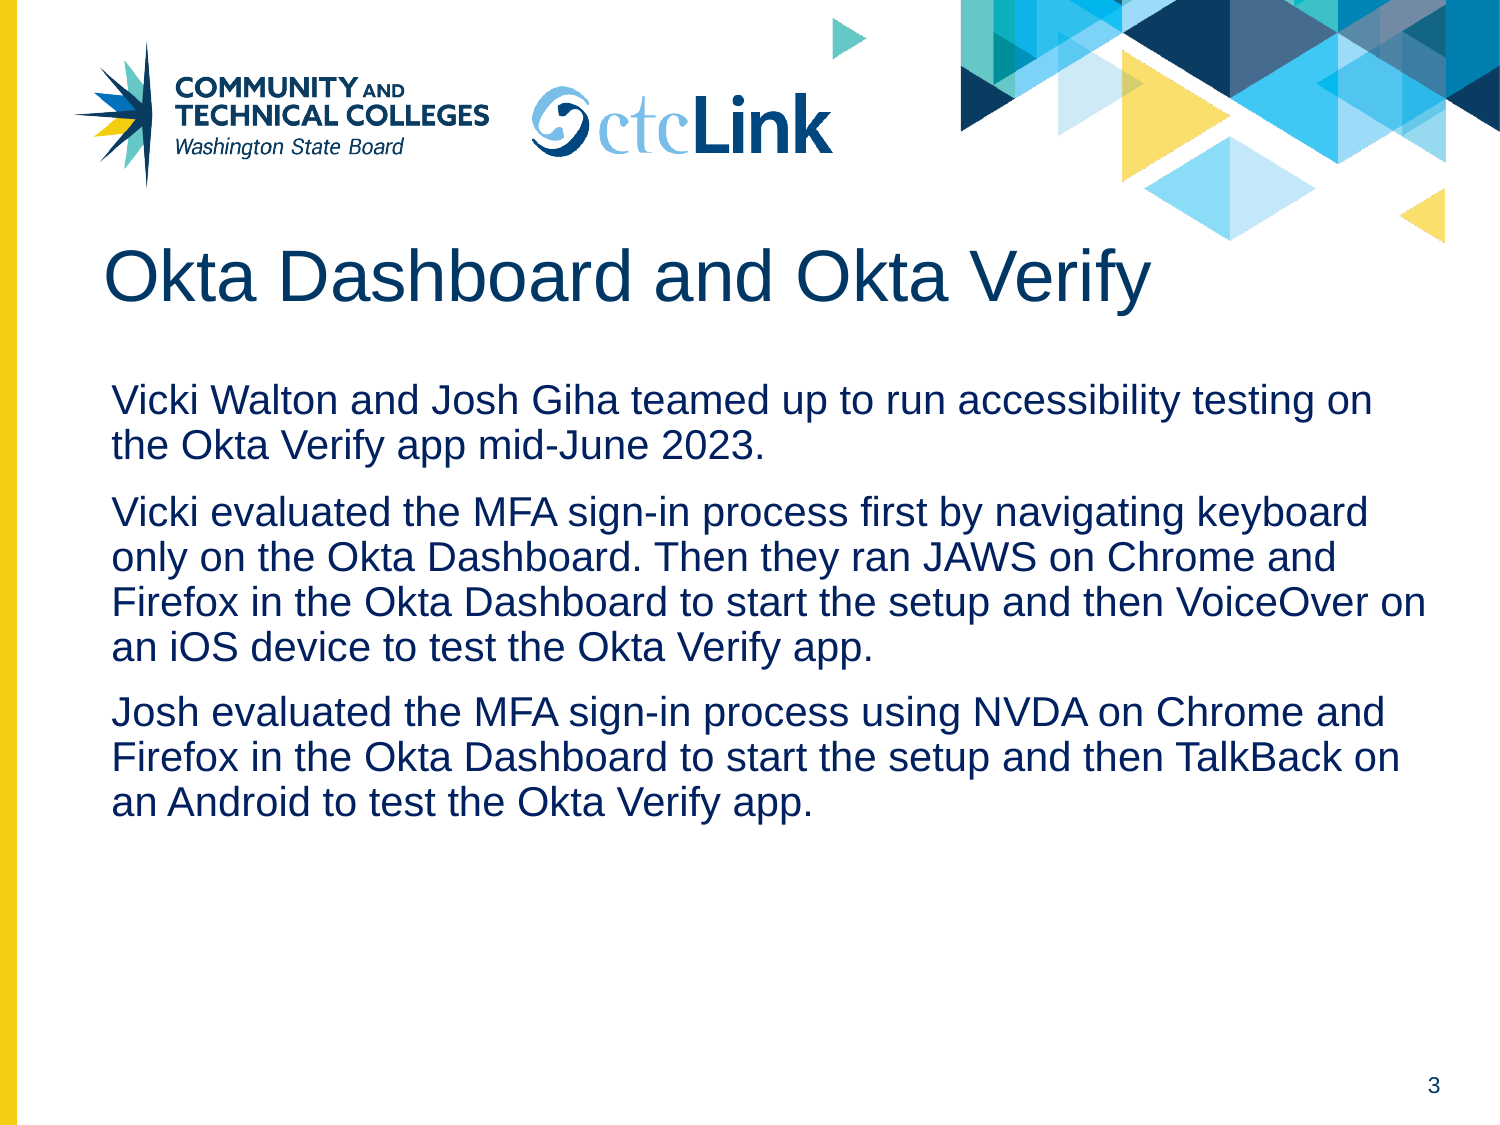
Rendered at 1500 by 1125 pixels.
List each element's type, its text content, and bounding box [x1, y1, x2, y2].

list Vicki Walton and Josh Giha teamed up to run accessibility testing on the Okta Verify app mid-June 2023. Vicki evaluated the MFA sign-in process first by navigating keyboard only on the Okta Dashboard. Then they ran JAWS on Chrome and Firefox in the Okta Dashboard to start the setup and then VoiceOver on an iOS device to test the Okta Verify app. Josh evaluated the MFA sign-in process using NVDA on Chrome and Firefox in the Okta Dashboard to start the setup and then TalkBack on an Android to test the Okta Verify app. [88, 371, 1456, 1008]
slide_number 3 [1378, 1063, 1456, 1103]
title Okta Dashboard and Okta Verify [88, 231, 1456, 363]
picture [17, 0, 1500, 243]
